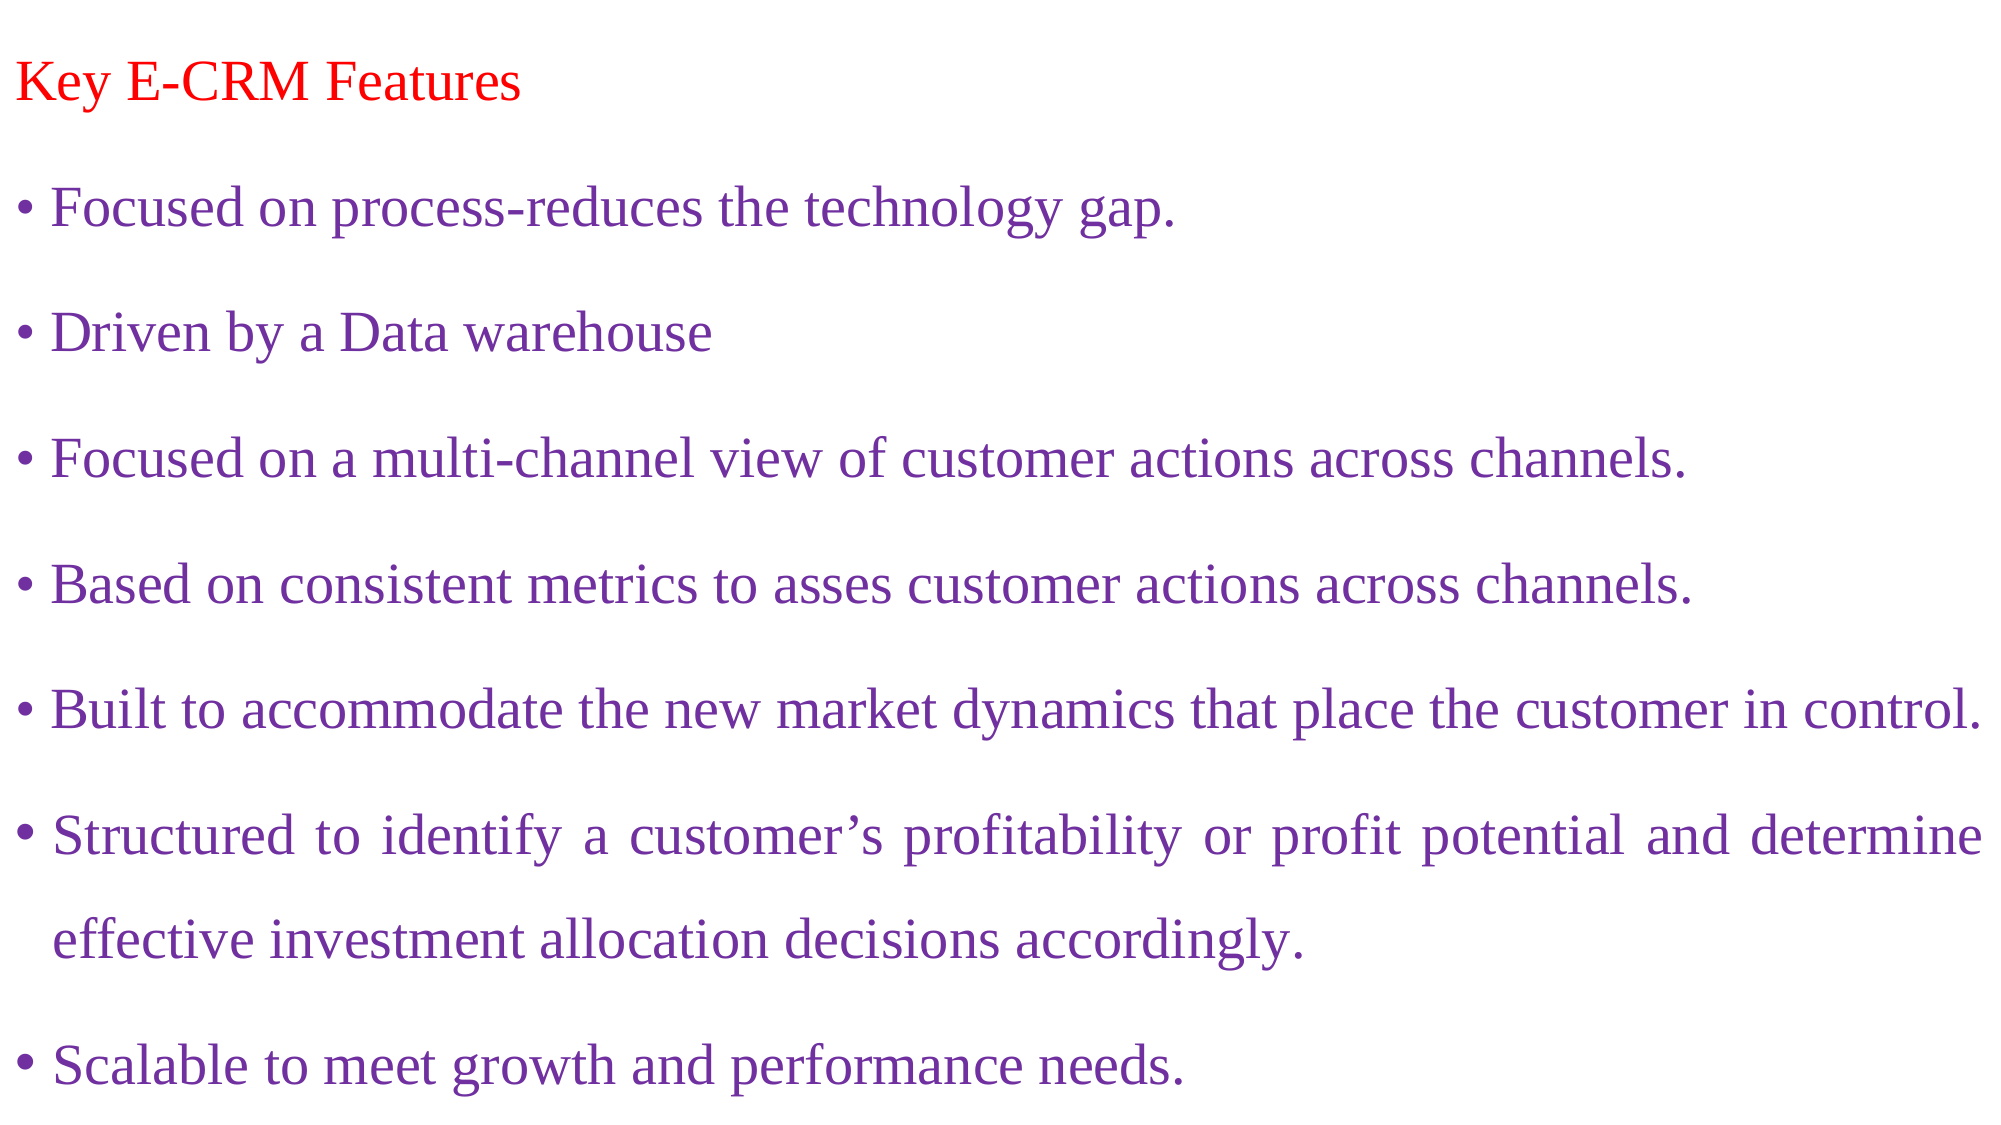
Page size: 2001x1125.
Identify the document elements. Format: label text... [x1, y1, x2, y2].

list Key E-CRM Features • Focused on process-reduces the technology gap. • Driven by a Data warehouse • Focused on a multi-channel view of customer actions across channels. • Based on consistent metrics to asses customer actions across channels. • Built to accommodate the new market dynamics that place the customer in control. Structured to identify a customer’s profitability or profit potential and determine effective investment allocation decisions accordingly. Scalable to meet growth and performance needs. [0, 0, 2000, 1125]
